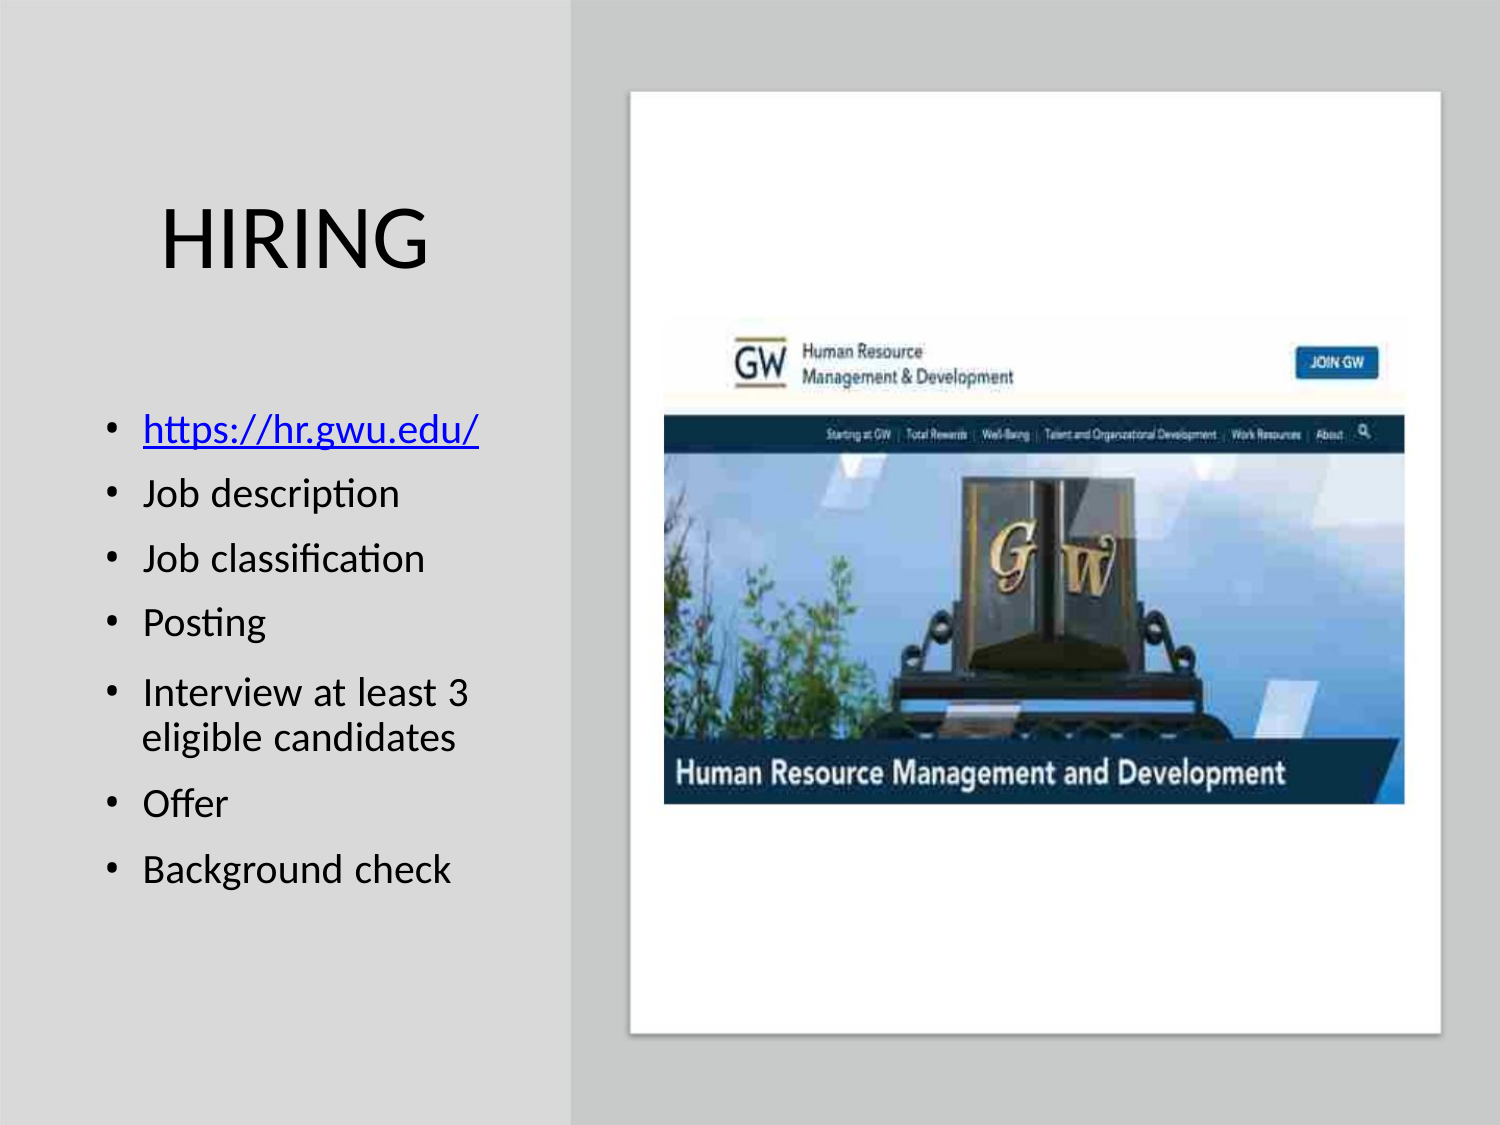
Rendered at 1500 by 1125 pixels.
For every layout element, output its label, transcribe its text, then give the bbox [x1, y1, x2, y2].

text_box [0, 0, 1500, 1125]
text_box • Interview at least 3 eligible candidates [104, 667, 491, 760]
text_box • Offer [104, 778, 255, 826]
text_box • Background check [104, 843, 474, 892]
text_box HIRING [160, 195, 456, 287]
text_box • https://hr.gwu.edu/ • Job description • Job classification • Posting [104, 403, 507, 646]
